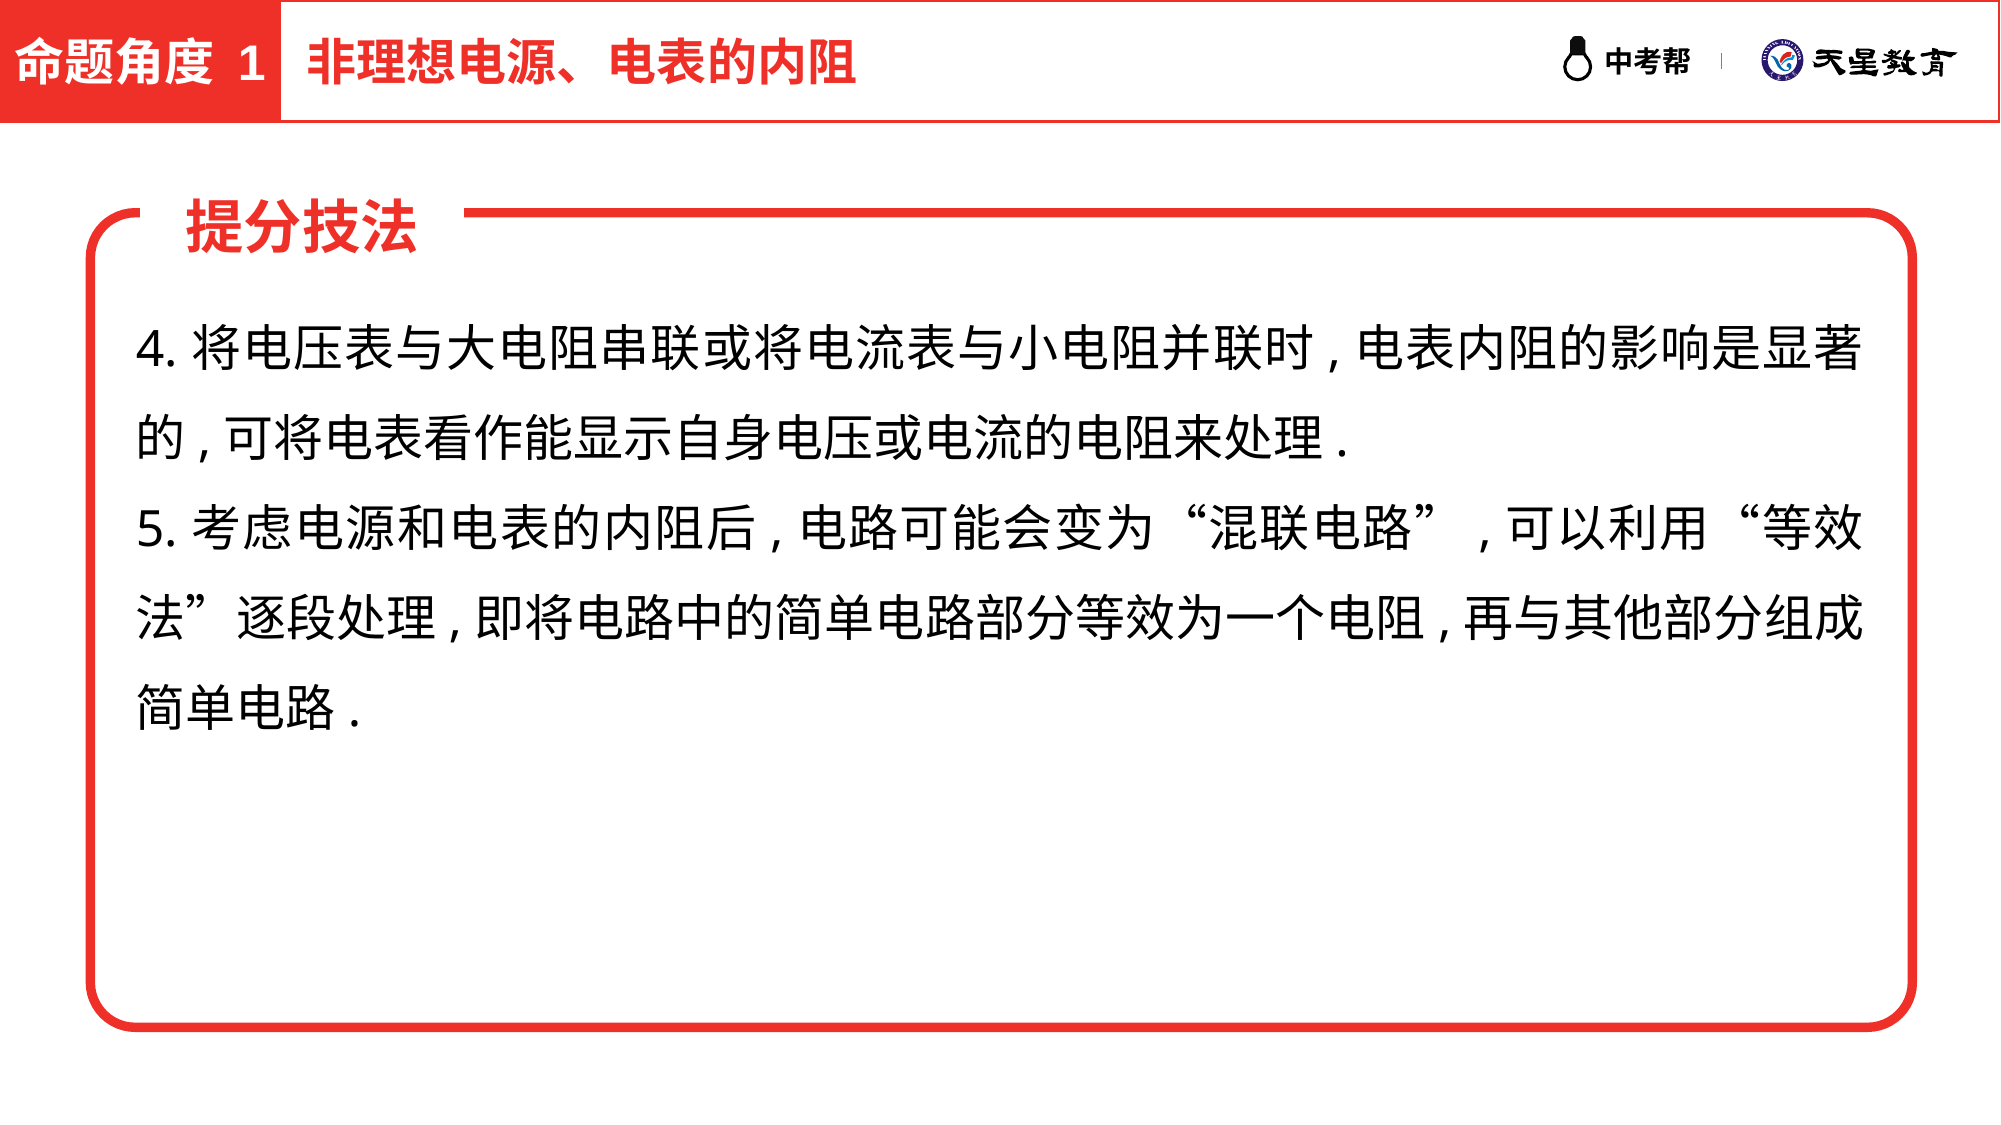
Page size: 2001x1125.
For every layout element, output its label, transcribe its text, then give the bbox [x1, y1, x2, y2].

text_box 4.将电压表与大电阻串联或将电流表与小电阻并联时,电表内阻的影响是显著的,可将电表看作能显示自身电压或电流的电阻来处理. 5.考虑电源和电表的内阻后,电路可能会变为“混联电路”,可以利用“等效法”逐段处理,即将电路中的简单电路部分等效为一个电阻,再与其他部分组成简单电路. [121, 279, 1879, 745]
text_box 提分技法 [140, 148, 464, 268]
text_box 命题角度 1 [1, 0, 280, 122]
text_box [89, 211, 1914, 1029]
text_box 非理想电源、电表的内阻 [276, 0, 2000, 123]
